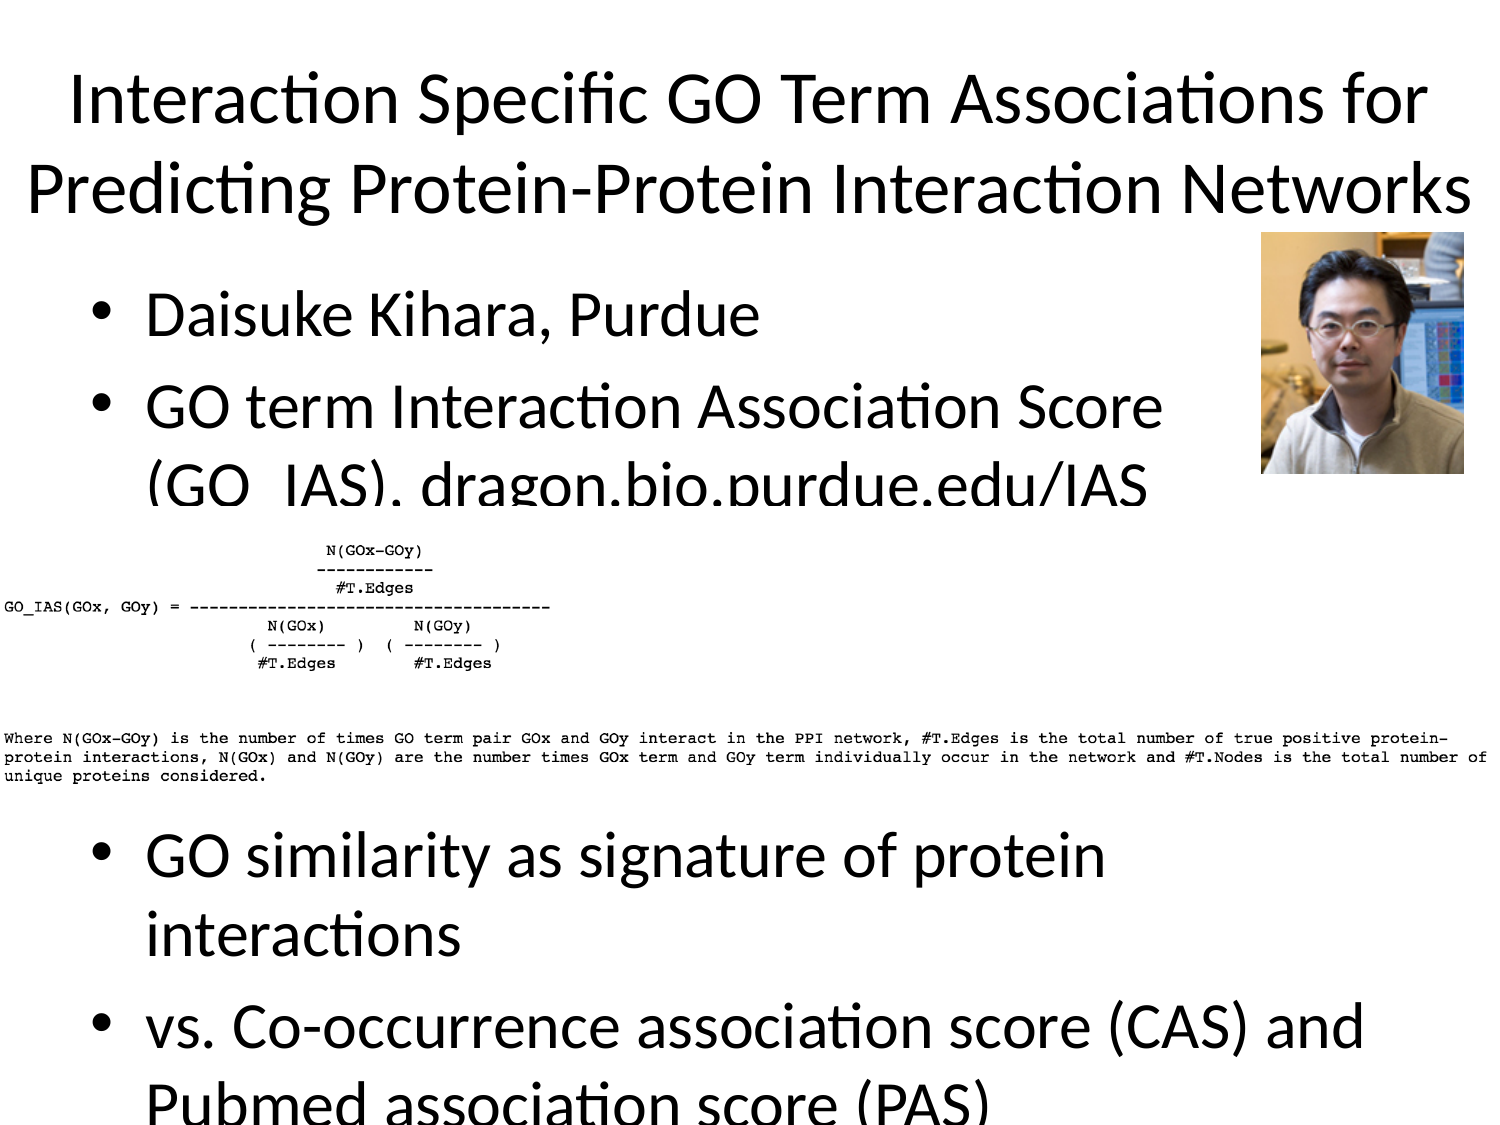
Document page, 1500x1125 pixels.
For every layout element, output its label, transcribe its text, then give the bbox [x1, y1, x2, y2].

title Interaction Specific GO Term Associations for Predicting Protein-Protein Interaction Networks [0, 45, 1500, 233]
list Daisuke Kihara, Purdue GO term Interaction Association Score (GO_IAS), dragon.bio.purdue.edu/IAS GO similarity as signature of protein interactions vs. Co-occurrence association score (CAS) and Pubmed association score (PAS) [75, 262, 1425, 504]
picture [1260, 232, 1464, 475]
picture [0, 505, 1500, 788]
list Daisuke Kihara, Purdue GO term Interaction Association Score (GO_IAS), dragon.bio.purdue.edu/IAS GO similarity as signature of protein interactions vs. Co-occurrence association score (CAS) and Pubmed association score (PAS) [75, 797, 1425, 1125]
